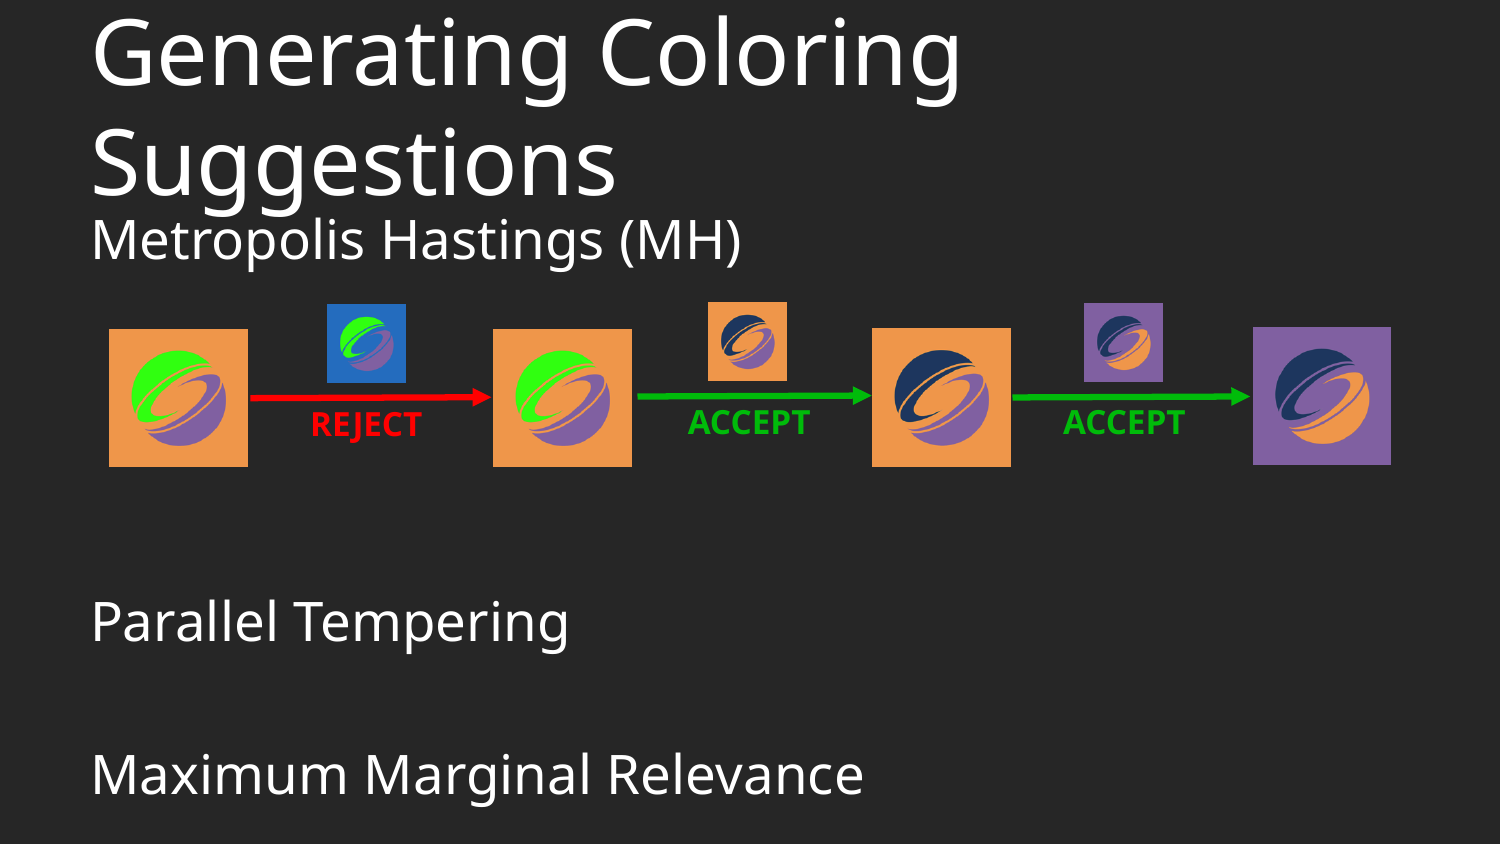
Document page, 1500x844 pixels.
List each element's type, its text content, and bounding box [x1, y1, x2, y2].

picture [327, 304, 407, 384]
picture [1253, 327, 1392, 466]
picture [109, 329, 248, 468]
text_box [251, 395, 488, 451]
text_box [637, 393, 867, 449]
picture [872, 328, 1011, 467]
title Generating Coloring Suggestions [75, 33, 1425, 175]
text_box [1016, 393, 1248, 449]
picture [1084, 303, 1163, 382]
list Metropolis Hastings (MH) Parallel Tempering Maximum Marginal Relevance [75, 196, 1425, 816]
picture [708, 302, 788, 382]
picture [493, 329, 632, 468]
